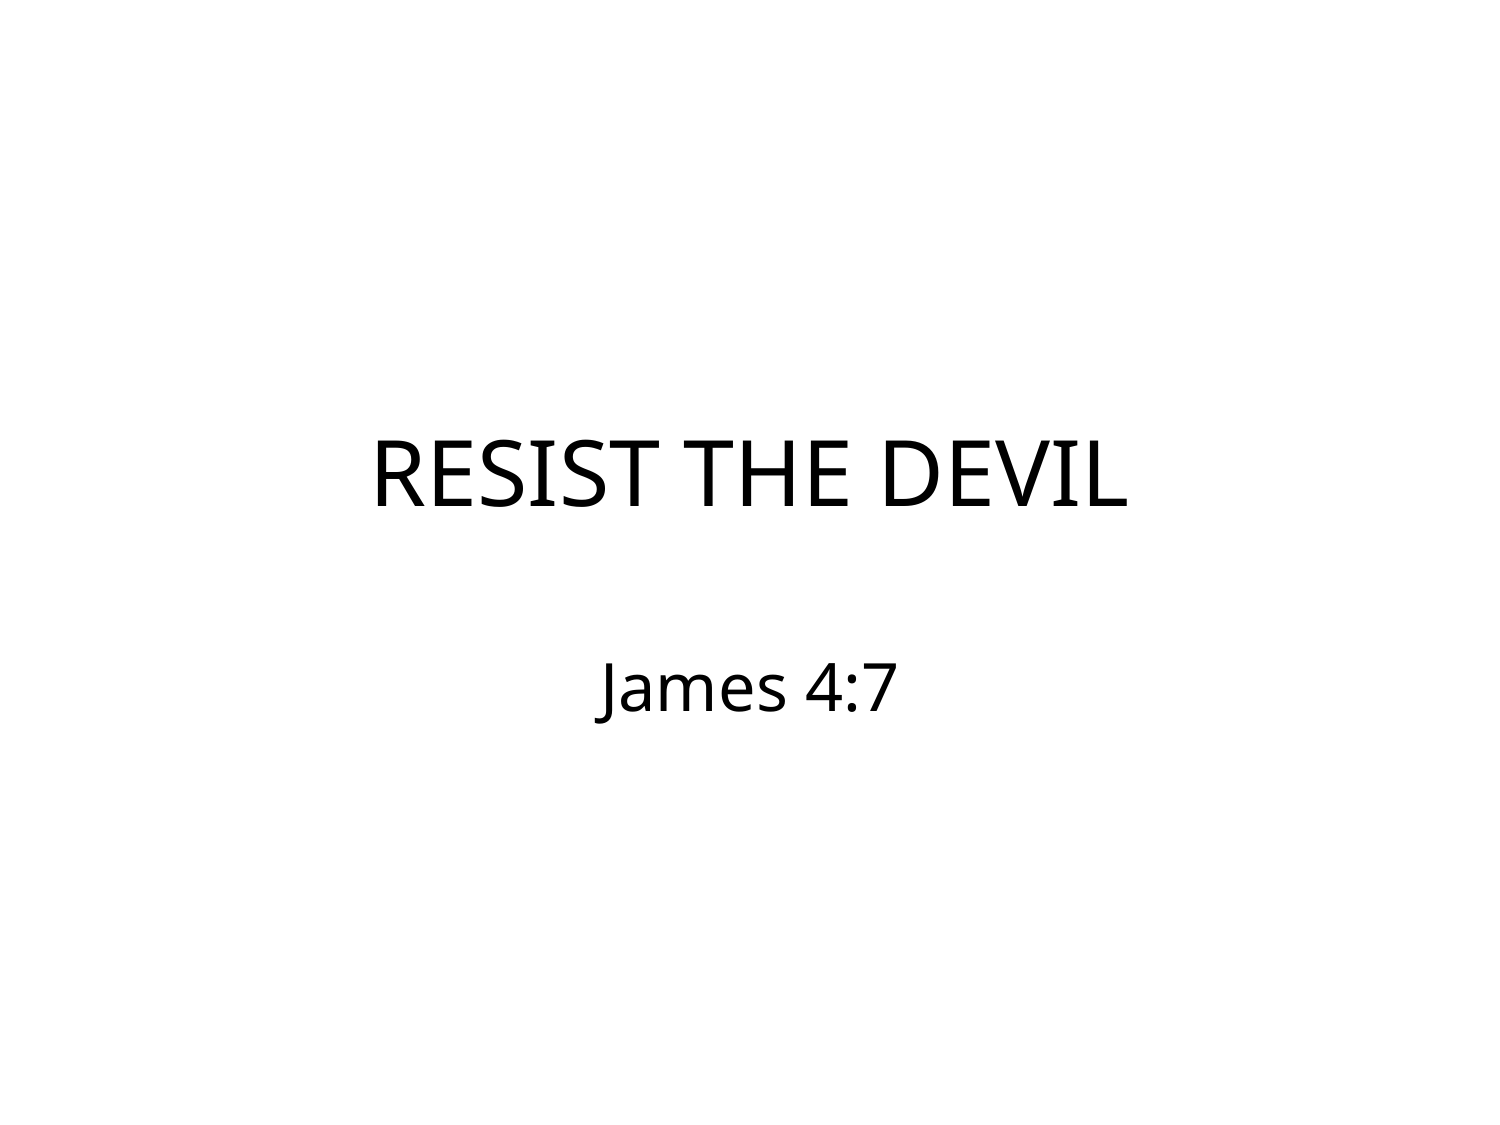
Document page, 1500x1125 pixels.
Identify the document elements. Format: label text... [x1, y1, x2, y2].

title RESIST THE DEVIL [112, 349, 1388, 591]
subtitle James 4:7 [225, 637, 1275, 925]
